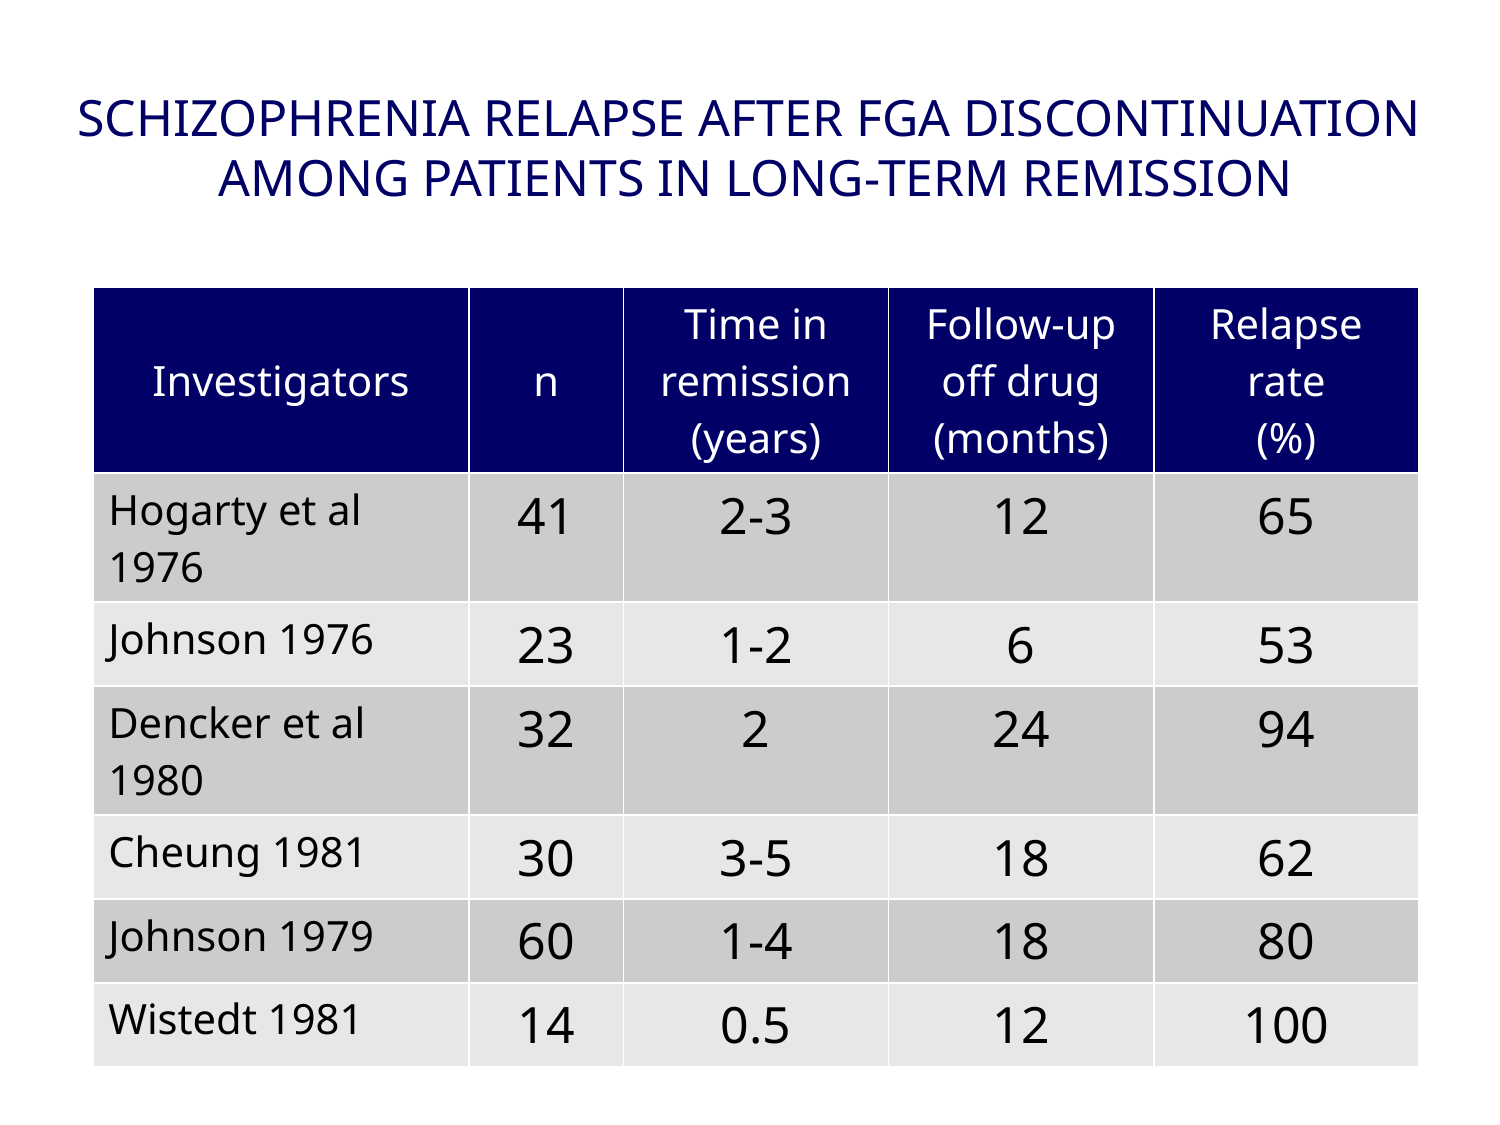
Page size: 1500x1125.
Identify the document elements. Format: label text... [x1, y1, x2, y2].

table_cell Cheung 1981 [94, 816, 468, 898]
table_cell 12 [889, 984, 1153, 1066]
table_cell 80 [1155, 900, 1418, 982]
table_cell 100 [1155, 984, 1418, 1066]
table_cell 94 [1155, 687, 1418, 814]
table_cell 62 [1155, 816, 1418, 898]
table_cell 60 [470, 900, 623, 982]
table_cell 32 [470, 687, 623, 814]
table_cell Johnson 1976 [94, 603, 468, 685]
table_cell 2-3 [624, 474, 888, 601]
table_header Follow-up off drug (months) [889, 288, 1153, 472]
table_cell 65 [1155, 474, 1418, 601]
table_cell 53 [1155, 603, 1418, 685]
table_header Relapse rate (%) [1155, 288, 1418, 472]
table_cell 6 [889, 603, 1153, 685]
table_cell 30 [470, 816, 623, 898]
table_cell Hogarty et al 1976 [94, 474, 468, 601]
table_cell 1-4 [624, 900, 888, 982]
table_cell 23 [470, 603, 623, 685]
table_cell 14 [470, 984, 623, 1066]
table_cell 0.5 [624, 984, 888, 1066]
table_cell 41 [470, 474, 623, 601]
table_cell 18 [889, 816, 1153, 898]
table_cell 12 [889, 474, 1153, 601]
table_cell Wistedt 1981 [94, 984, 468, 1066]
table_header n [470, 288, 623, 472]
text_box SCHIZOPHRENIA RELAPSE AFTER FGA DISCONTINUATION AMONG PATIENTS IN LONG-TERM REMISSION [45, 67, 1468, 226]
table_cell Dencker et al 1980 [94, 687, 468, 814]
table_cell 3-5 [624, 816, 888, 898]
table_header Time in remission (years) [624, 288, 888, 472]
table_cell 2 [624, 687, 888, 814]
table_cell 1-2 [624, 603, 888, 685]
table_header Investigators [94, 288, 468, 472]
table_cell 24 [889, 687, 1153, 814]
table_cell Johnson 1979 [94, 900, 468, 982]
table_cell 18 [889, 900, 1153, 982]
